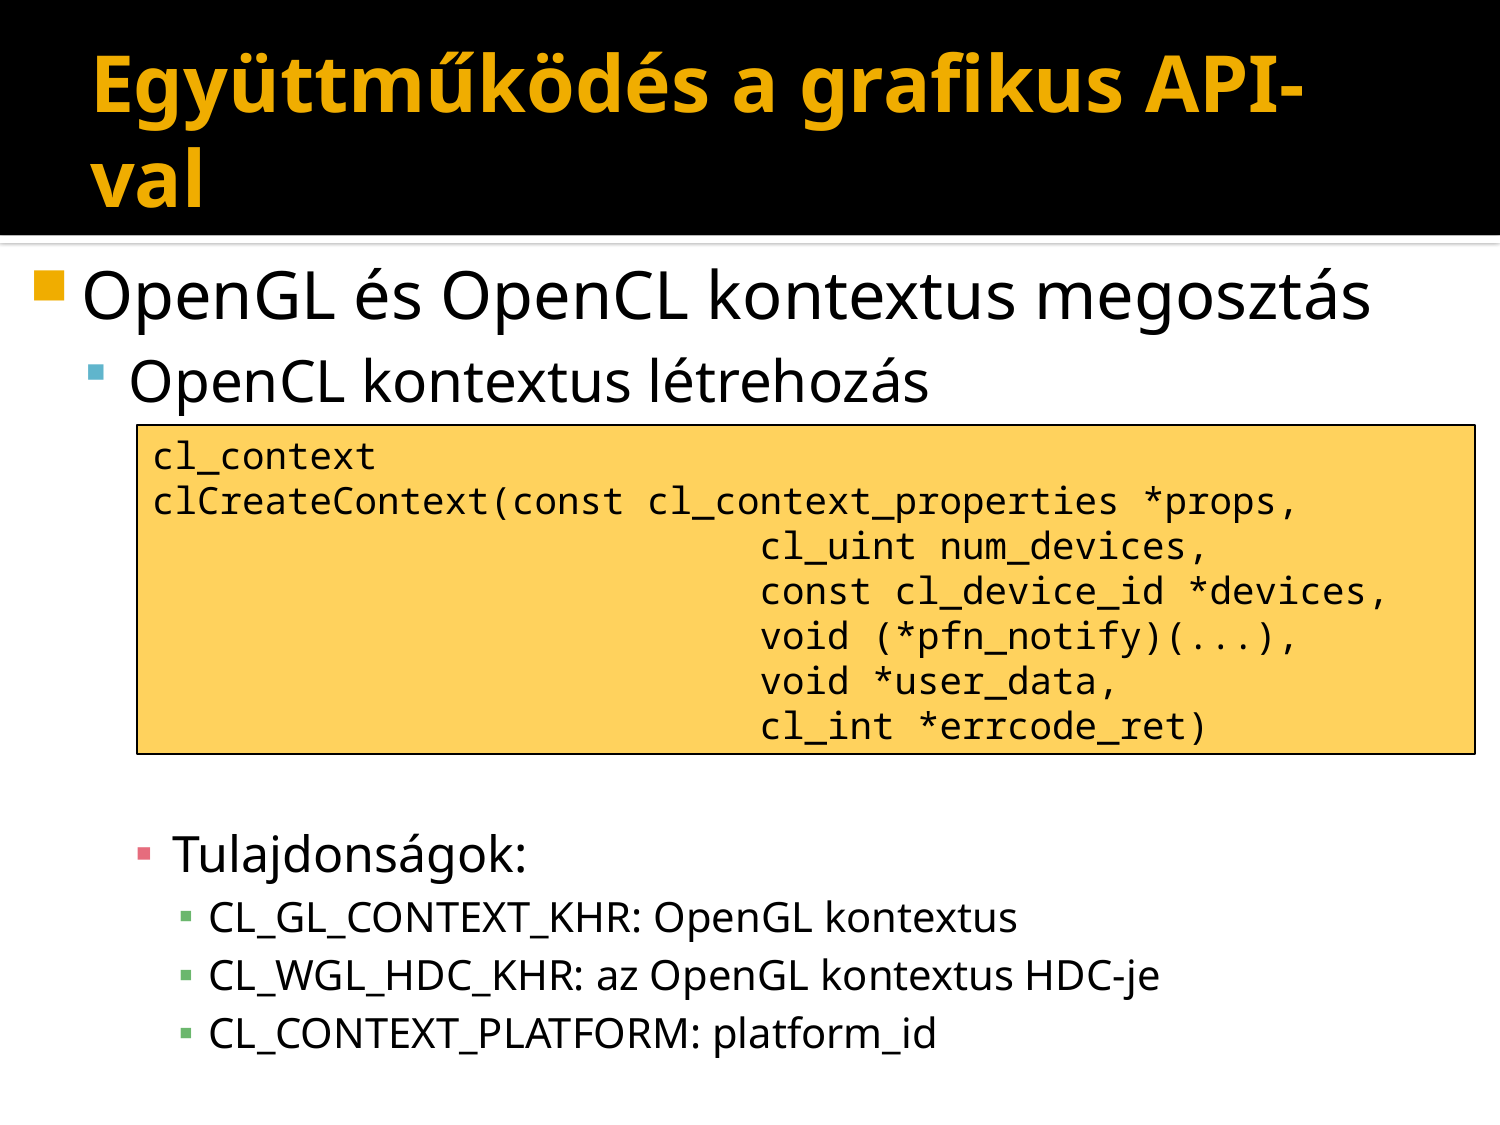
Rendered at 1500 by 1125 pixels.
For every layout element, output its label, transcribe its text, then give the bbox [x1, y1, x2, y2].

title Együttműködés a grafikus API-val [75, 25, 1425, 231]
list OpenGL és OpenCL kontextus megosztás OpenCL kontextus létrehozás Tulajdonságok: CL_GL_CONTEXT_KHR: OpenGL kontextus CL_WGL_HDC_KHR: az OpenGL kontextus HDC-je CL_CONTEXT_PLATFORM: platform_id [0, 237, 1500, 1125]
text_box cl_context clCreateContext(const cl_context_properties *props, cl_uint num_devices, const cl_device_id *devices, void (*pfn_notify)(...), void *user_data, cl_int *errcode_ret) [137, 424, 1475, 755]
